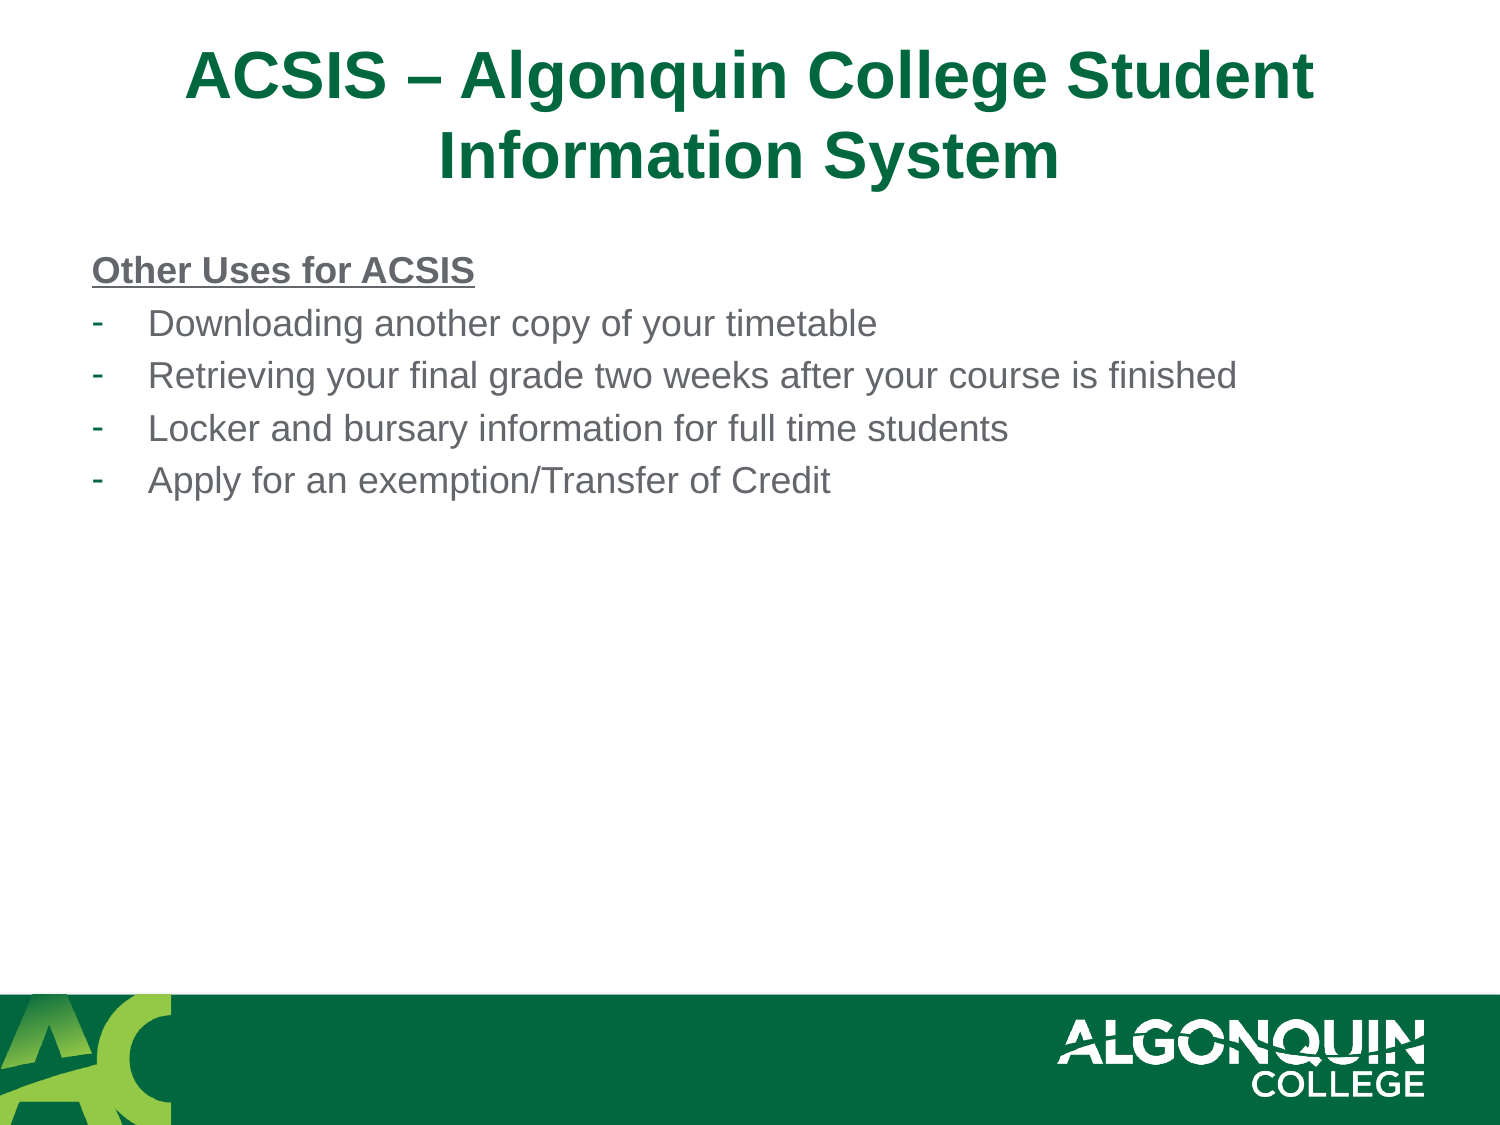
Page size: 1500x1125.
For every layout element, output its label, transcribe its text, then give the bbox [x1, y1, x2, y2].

picture [0, 994, 172, 1125]
list Other Uses for ACSIS Downloading another copy of your timetable Retrieving your final grade two weeks after your course is finished Locker and bursary information for full time students Apply for an exemption/Transfer of Credit [76, 238, 1424, 953]
title ACSIS – Algonquin College Student Information System [76, 23, 1424, 221]
picture [1057, 1019, 1424, 1097]
